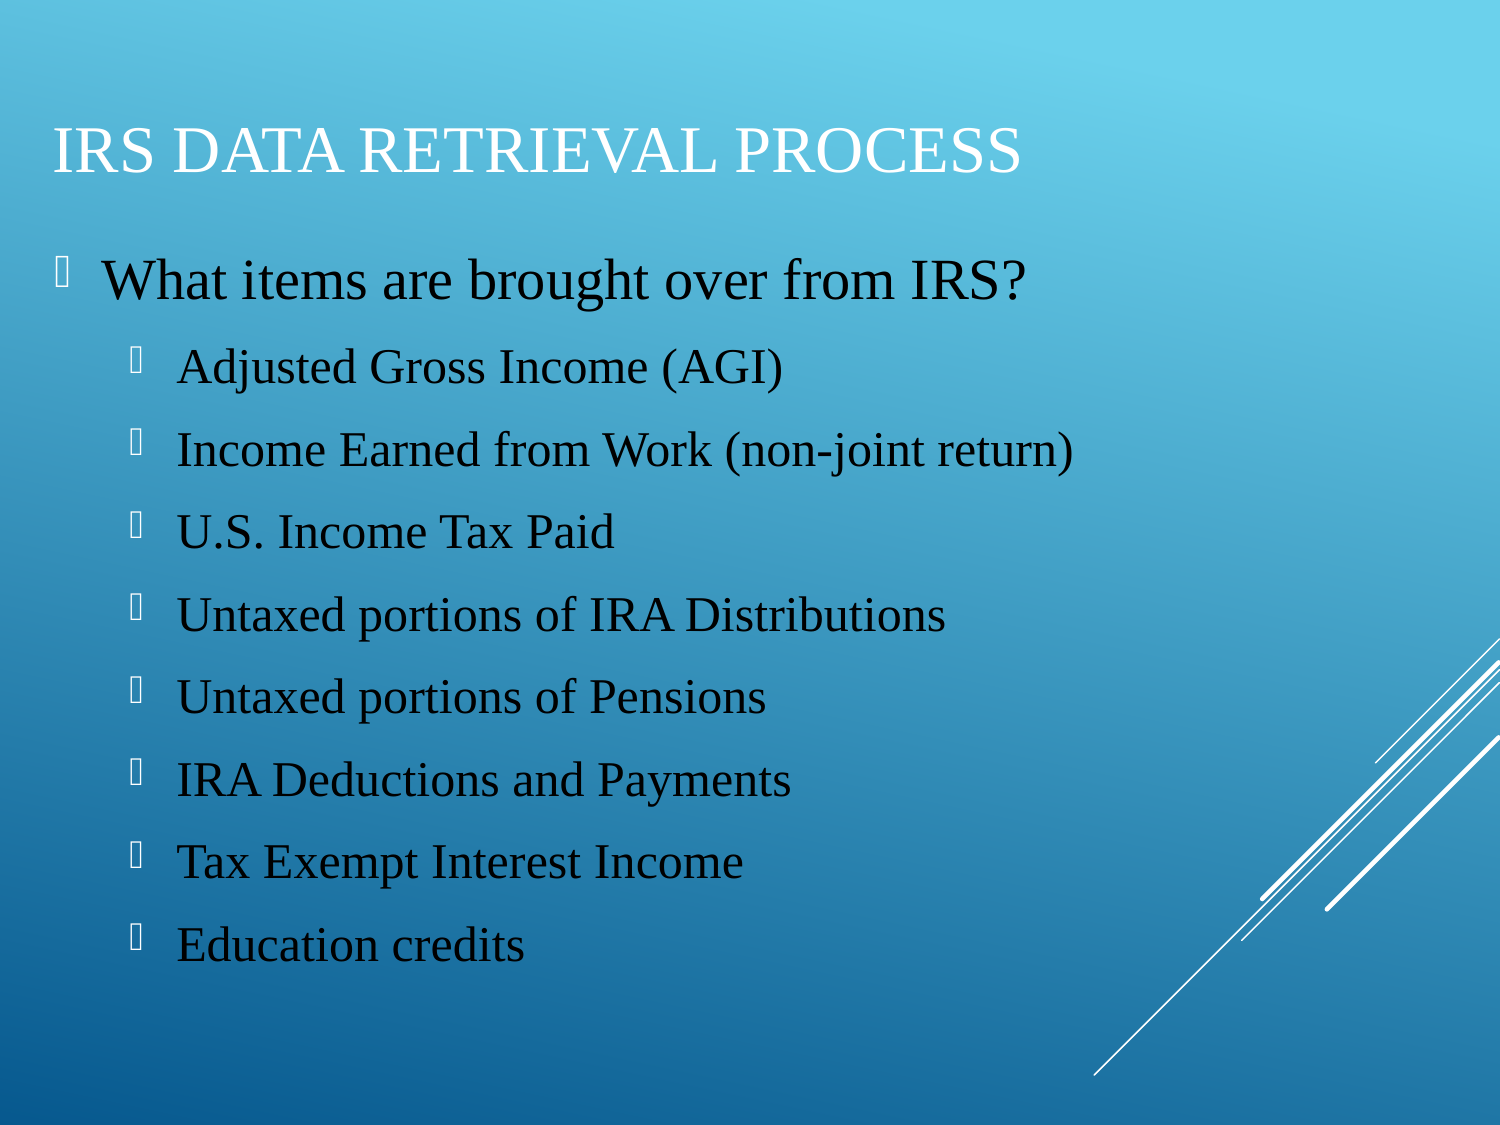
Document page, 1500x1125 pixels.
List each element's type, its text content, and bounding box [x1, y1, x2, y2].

title IRS Data Retrieval Process [37, 52, 1275, 240]
list What items are brought over from IRS? Adjusted Gross Income (AGI) Income Earned from Work (non-joint return) U.S. Income Tax Paid Untaxed portions of IRA Distributions Untaxed portions of Pensions IRA Deductions and Payments Tax Exempt Interest Income Education credits [39, 200, 1315, 1013]
